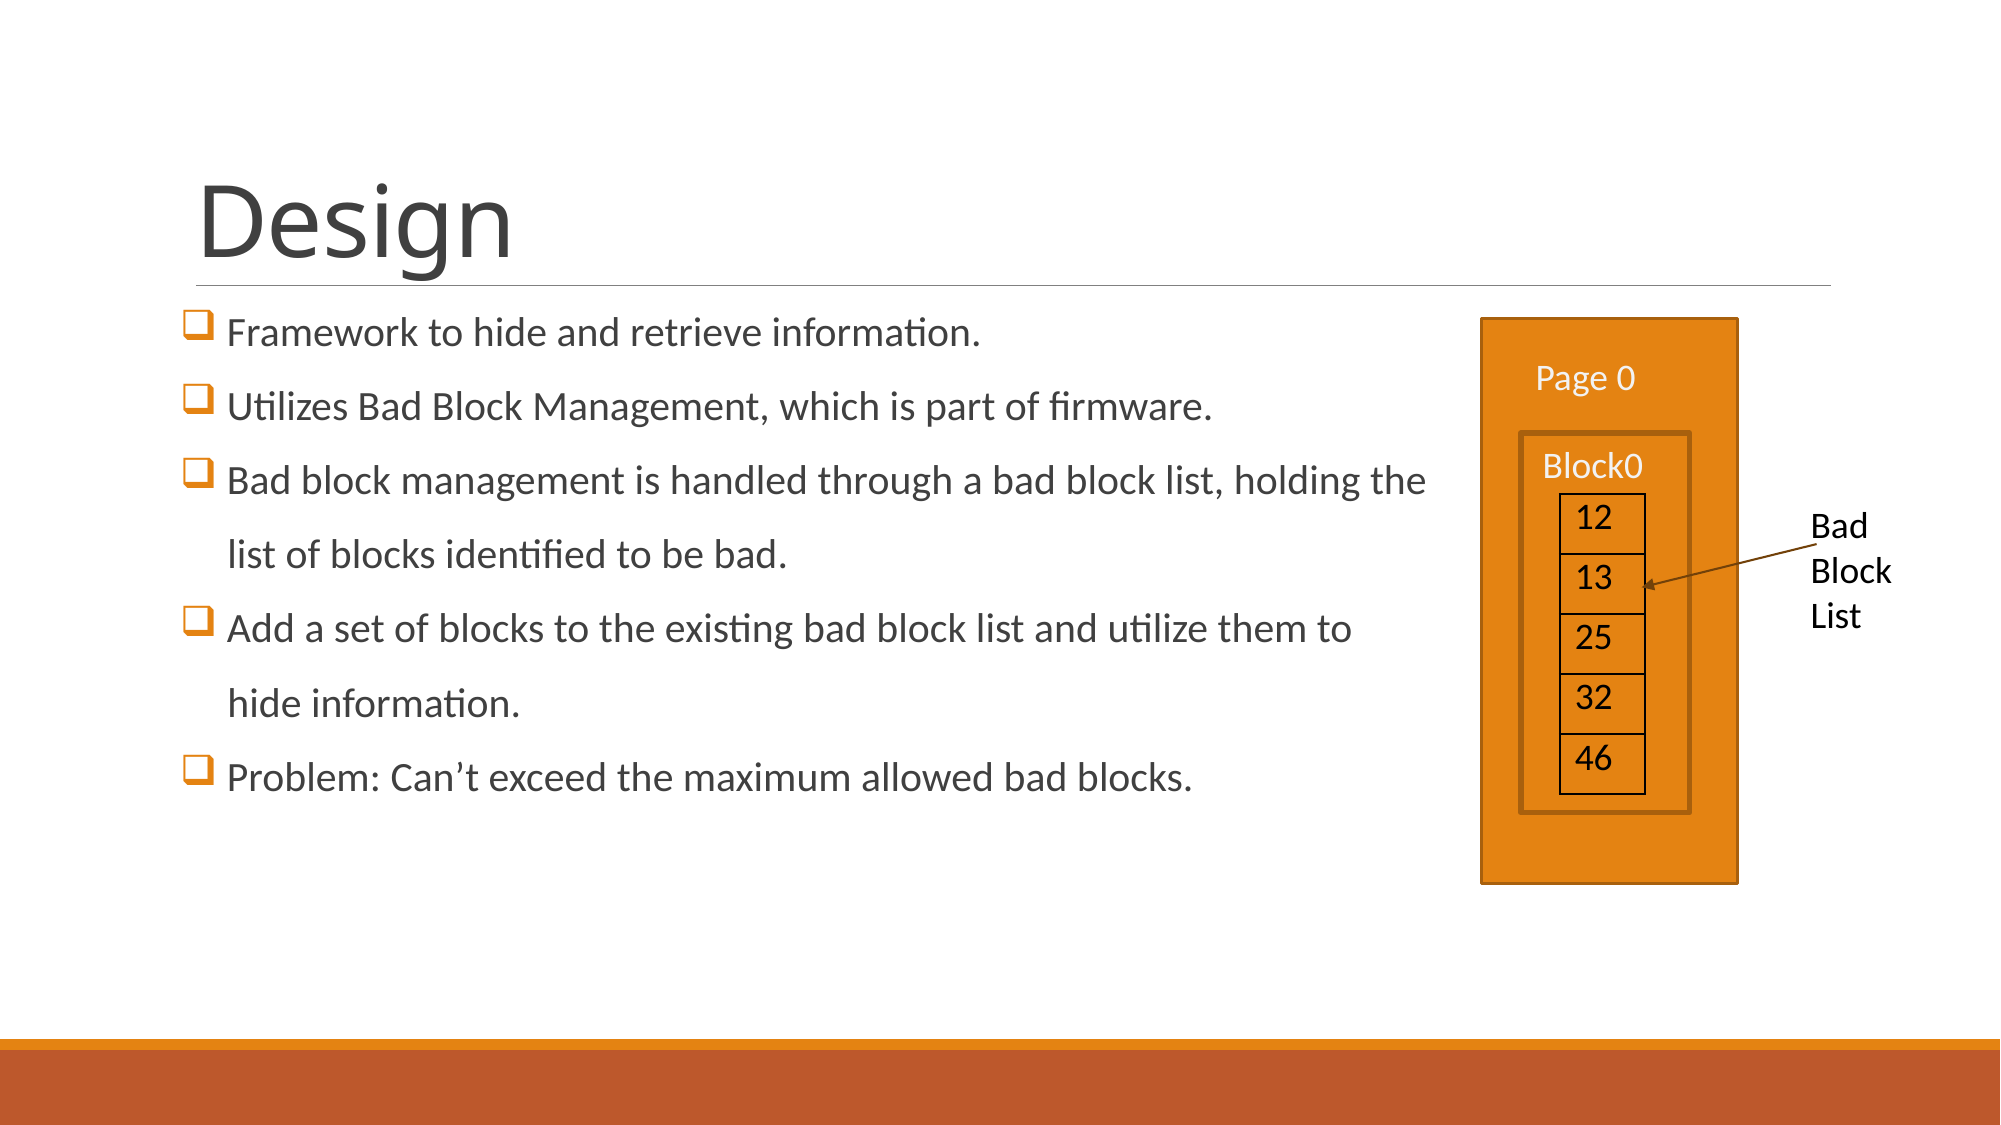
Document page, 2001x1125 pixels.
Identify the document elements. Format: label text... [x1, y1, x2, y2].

text_box Block0 [1527, 433, 1677, 493]
text_box Bad Block List [1795, 493, 1942, 644]
table_cell 32 [1561, 675, 1644, 733]
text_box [1641, 543, 1818, 588]
list Framework to hide and retrieve information. Utilizes Bad Block Management, which is part of firmware. Bad block management is handled through a bad block list, holding the list of blocks identified to be bad. Add a set of blocks to the existing bad block list and utilize them to hide information. Problem: Can’t exceed the maximum allowed bad blocks. [180, 302, 1830, 963]
table_cell 46 [1561, 735, 1644, 793]
table_cell 25 [1561, 615, 1644, 673]
text_box [1519, 432, 1691, 814]
title Design [180, 47, 1830, 285]
table_header 12 [1561, 495, 1644, 553]
text_box Page 0 [1520, 345, 1738, 406]
table_cell 13 [1561, 555, 1644, 613]
text_box [1480, 317, 1739, 885]
